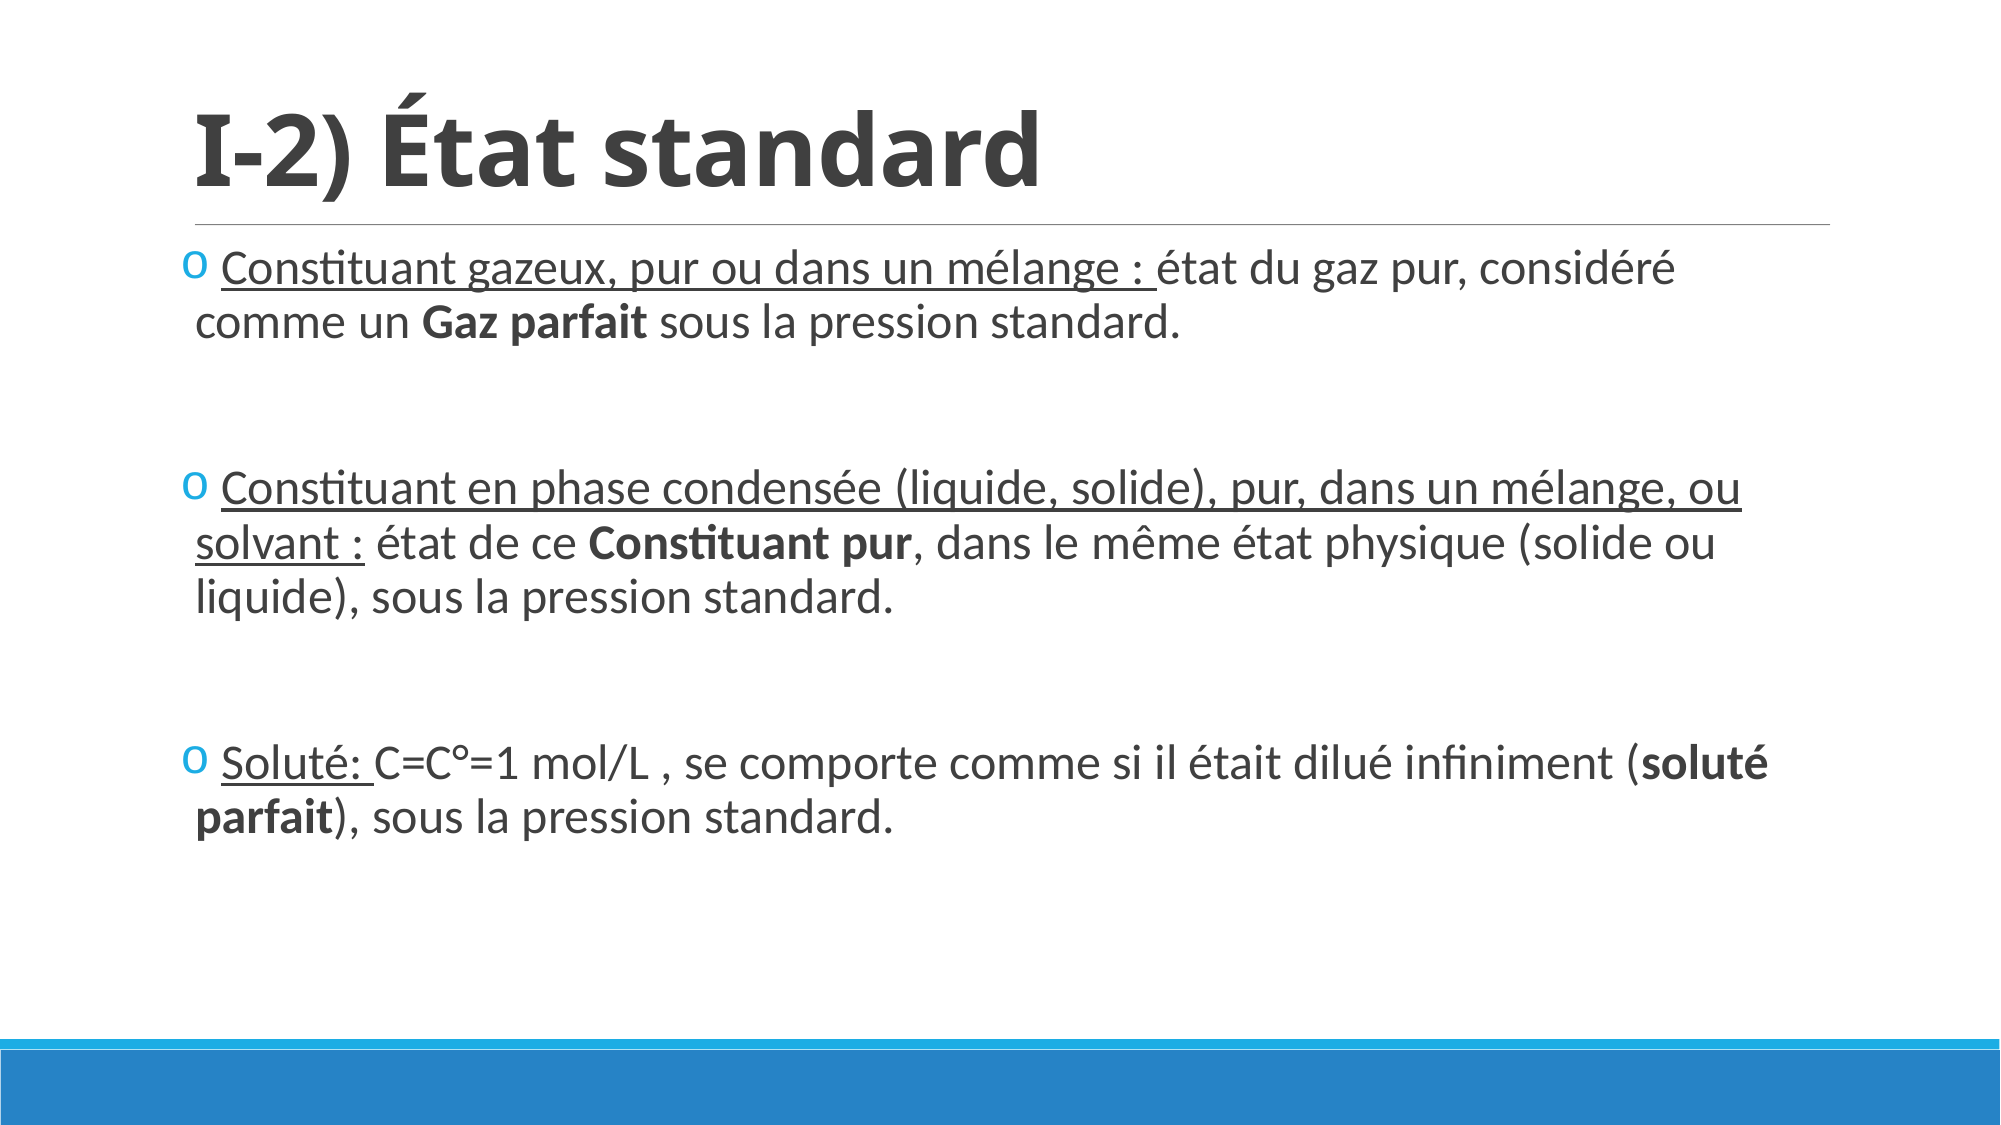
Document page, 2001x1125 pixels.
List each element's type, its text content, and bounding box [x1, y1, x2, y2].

text_box I-2) État standard [180, 47, 1830, 214]
text_box Constituant gazeux, pur ou dans un mélange : état du gaz pur, considéré comme un Gaz parfait sous la pression standard. Constituant en phase condensée (liquide, solide), pur, dans un mélange, ou solvant : état de ce Constituant pur, dans le même état physique (solide ou liquide), sous la pression standard. Soluté: C=C°=1 mol/L , se comporte comme si il était dilué infiniment (soluté parfait), sous la pression standard. [180, 234, 1830, 963]
